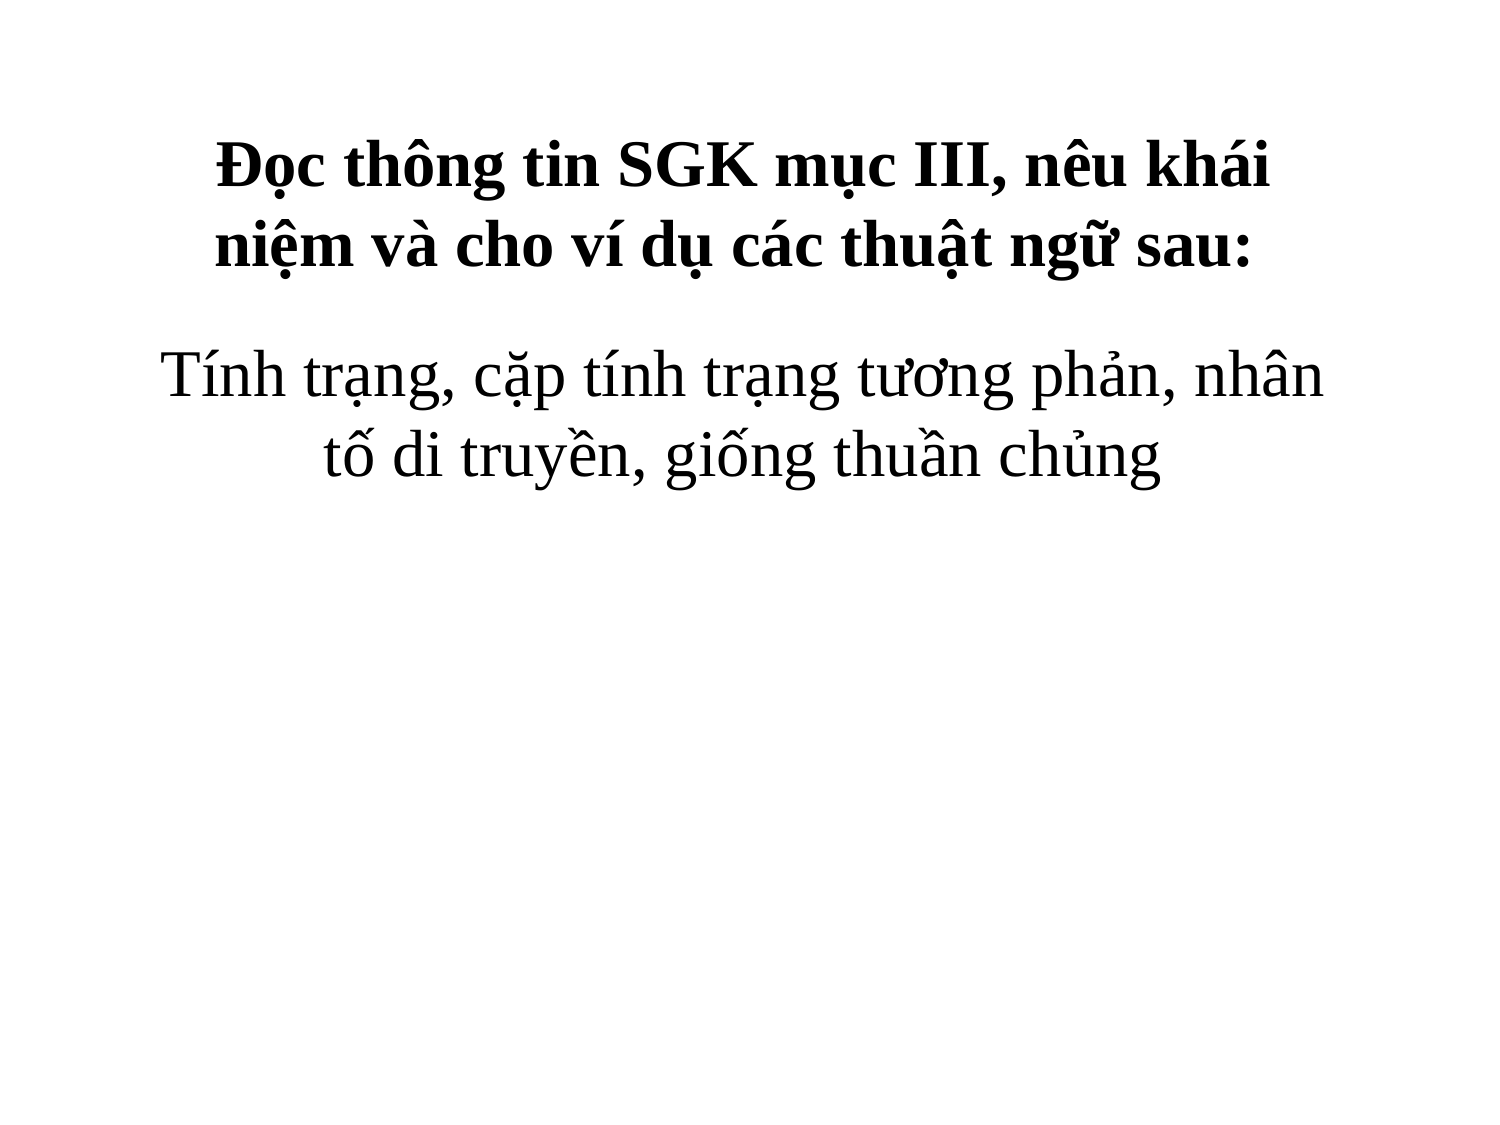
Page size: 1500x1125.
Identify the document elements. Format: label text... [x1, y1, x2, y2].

text_box Đọc thông tin SGK mục III, nêu khái niệm và cho ví dụ các thuật ngữ sau: Tính trạng, cặp tính trạng tương phản, nhân tố di truyền, giống thuần chủng [137, 112, 1350, 498]
